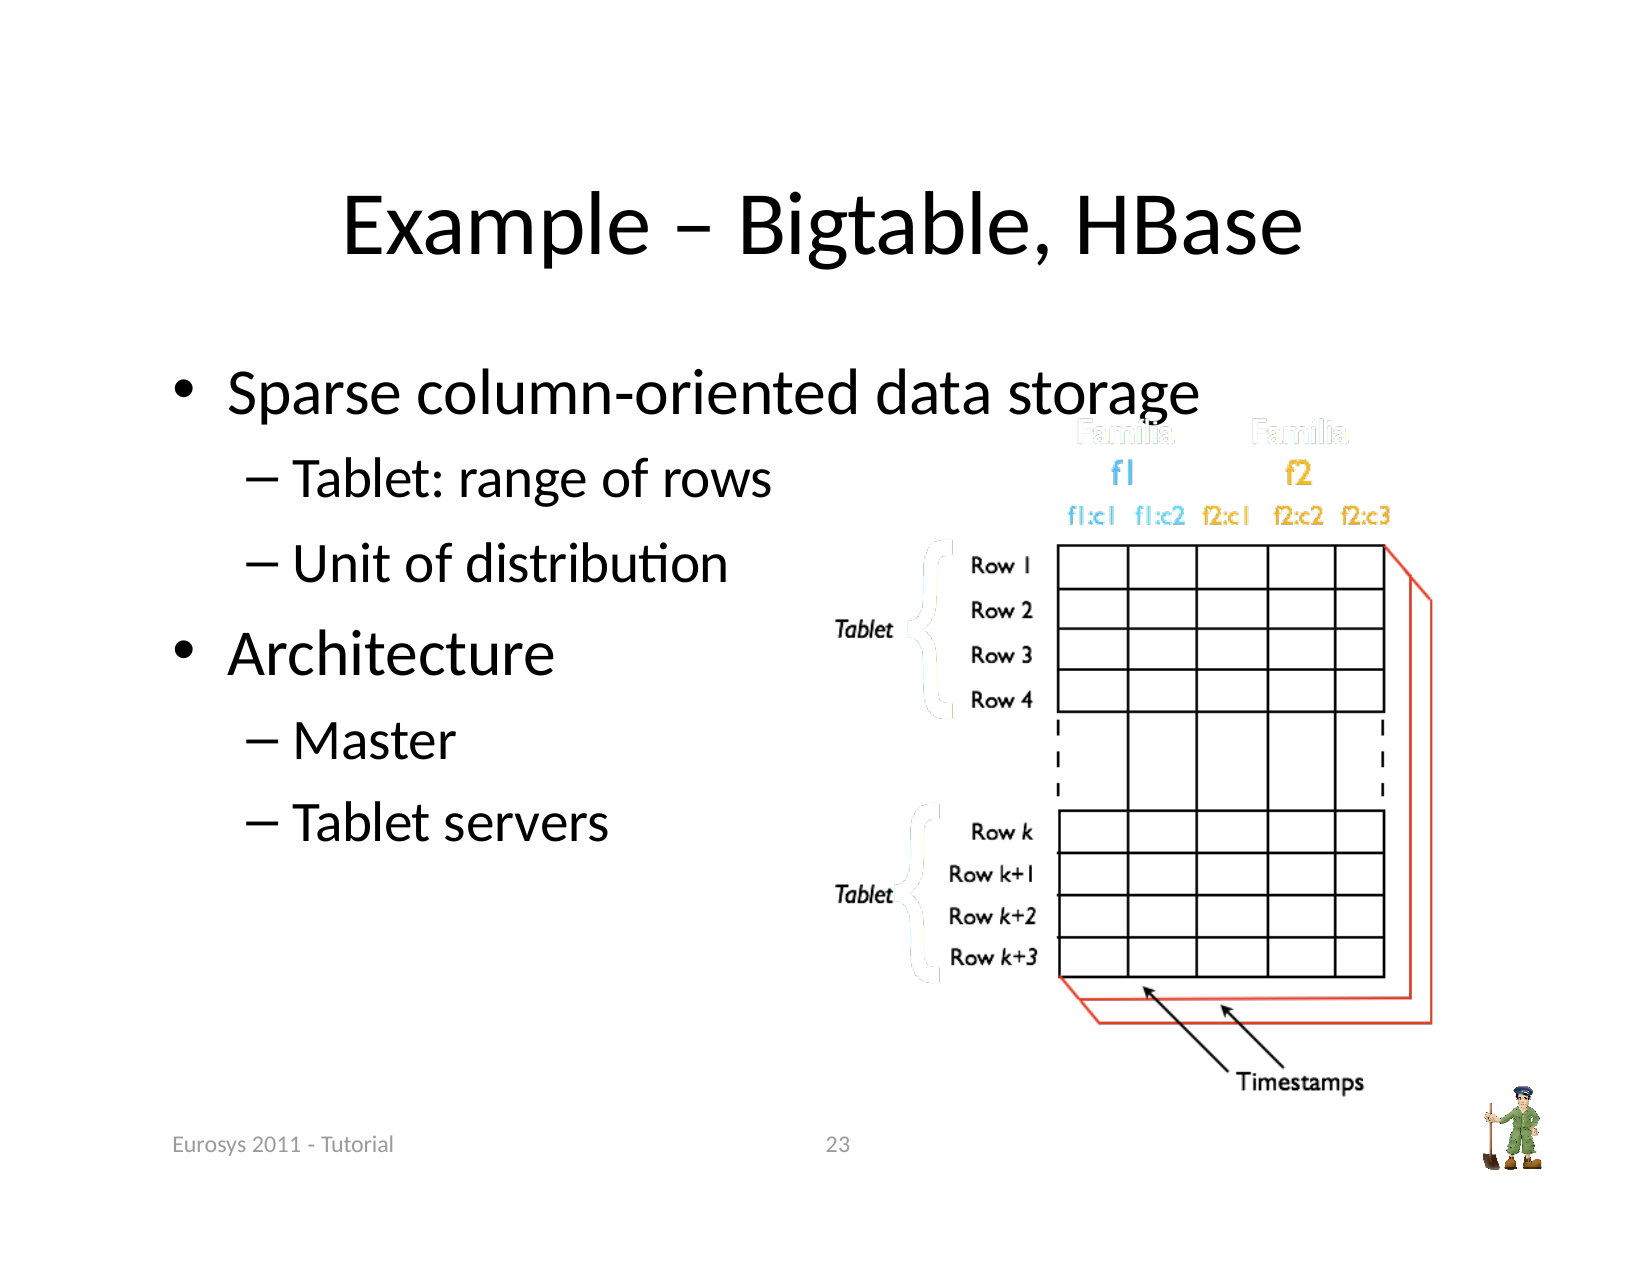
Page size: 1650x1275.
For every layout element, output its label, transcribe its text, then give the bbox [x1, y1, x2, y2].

title Example – Bigtable, HBase [338, 161, 1312, 377]
slide_number 23 [821, 1126, 855, 1275]
footer Eurosys 2011 ‐ Tutorial [170, 1126, 402, 1275]
text_box [780, 390, 1433, 1113]
text_box [1481, 1086, 1542, 1172]
text_box Sparse column‐oriented data storage Tablet: range of rows Unit of distribution Architecture Master Tablet servers [170, 331, 1217, 854]
